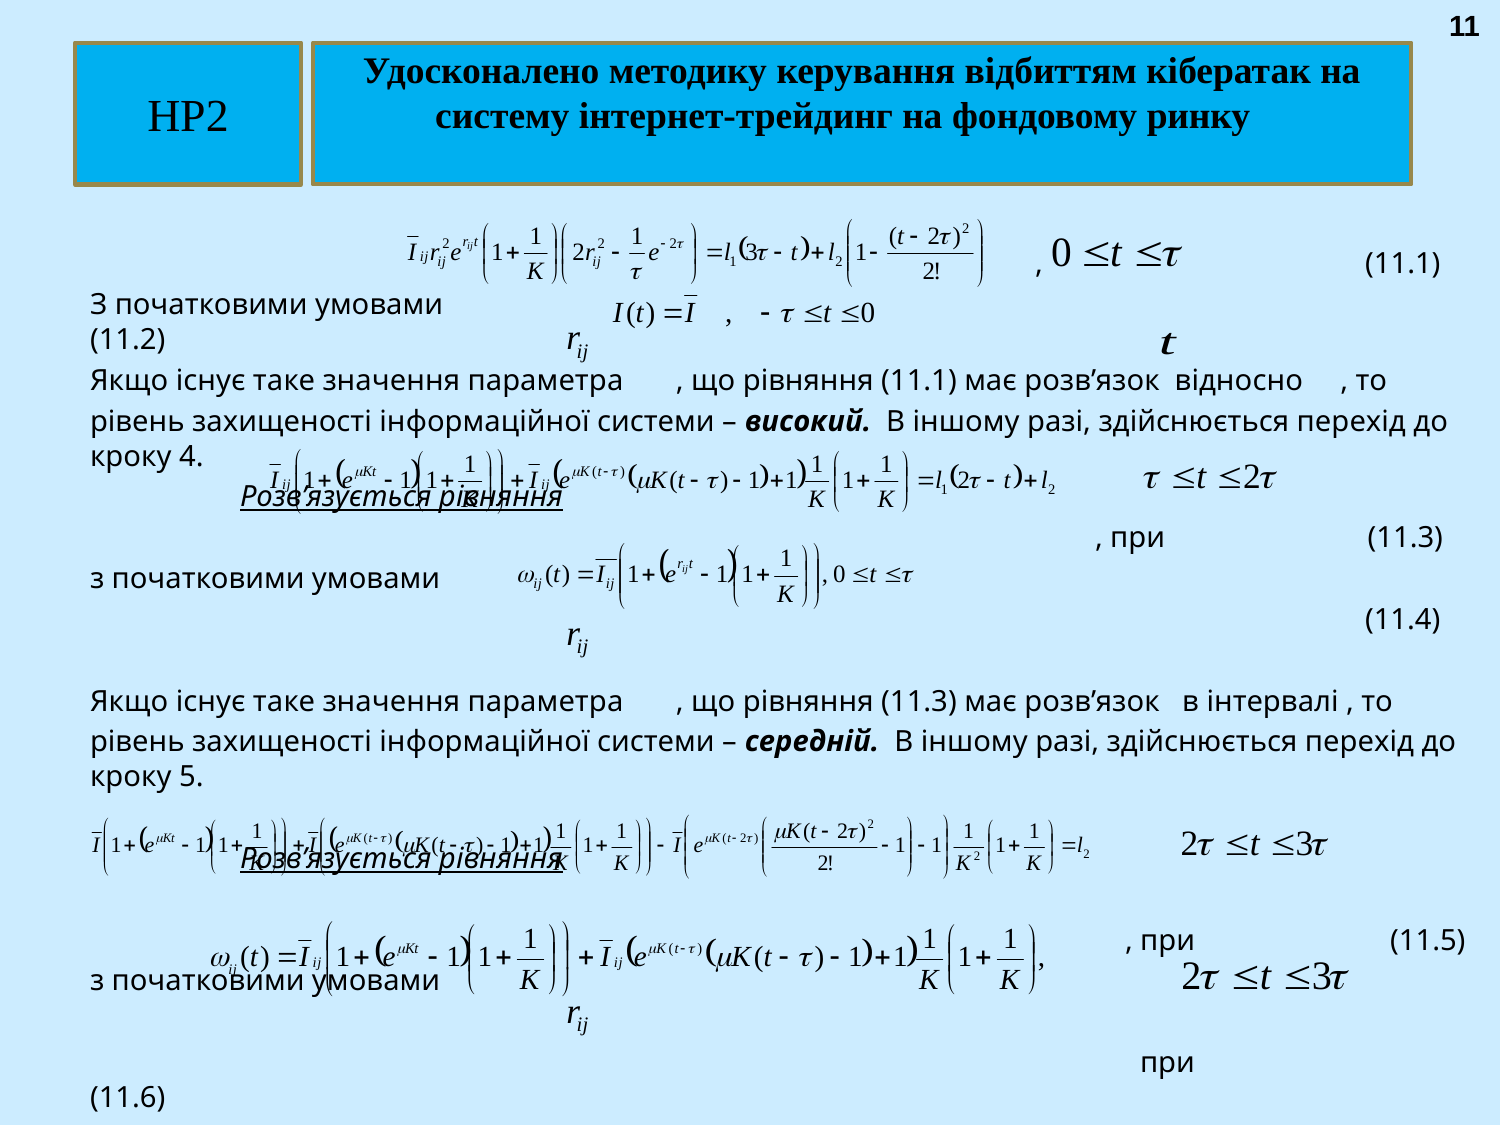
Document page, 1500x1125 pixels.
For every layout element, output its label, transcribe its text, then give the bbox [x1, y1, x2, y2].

title НР2 [73, 41, 303, 187]
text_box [1174, 951, 1357, 1000]
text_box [1046, 230, 1189, 276]
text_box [403, 214, 992, 294]
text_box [513, 538, 919, 615]
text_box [265, 444, 1060, 520]
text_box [1139, 455, 1285, 499]
text_box Удосконалено методику керування відбиттям кібератак на систему інтернет-трейдинг на фондовому ринку [311, 41, 1413, 186]
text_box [88, 810, 1094, 885]
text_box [560, 609, 597, 666]
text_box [1151, 326, 1188, 364]
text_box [607, 290, 880, 335]
list , (11.1) З початковими умовами (11.2) Якщо існує таке значення параметра , що рівняння (11.1) має розв’язок відносно , то рівень захищеності інформаційної системи – високий. В іншому разі, здійснюється перехід до кроку 4. Розв’язується рівняння , при (11.3) з початковими умовами (11.4) Якщо існує таке значення параметра , що рівняння (11.3) має розв’язок в інтервалі , то рівень захищеності інформаційної системи – середній. В іншому разі, здійснюється перехід до кроку 5. Розв’язується рівняння , при (11.5) з початковими умовами при (11.6) Якщо існує таке значення параметра , що рівняння (11.5) має розв’язок ,то рівень захищеності інформаційної системи – низький. [74, 196, 1483, 1107]
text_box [1174, 822, 1335, 865]
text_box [206, 916, 1079, 1003]
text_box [560, 314, 597, 371]
text_box 11 [1429, 1, 1500, 50]
